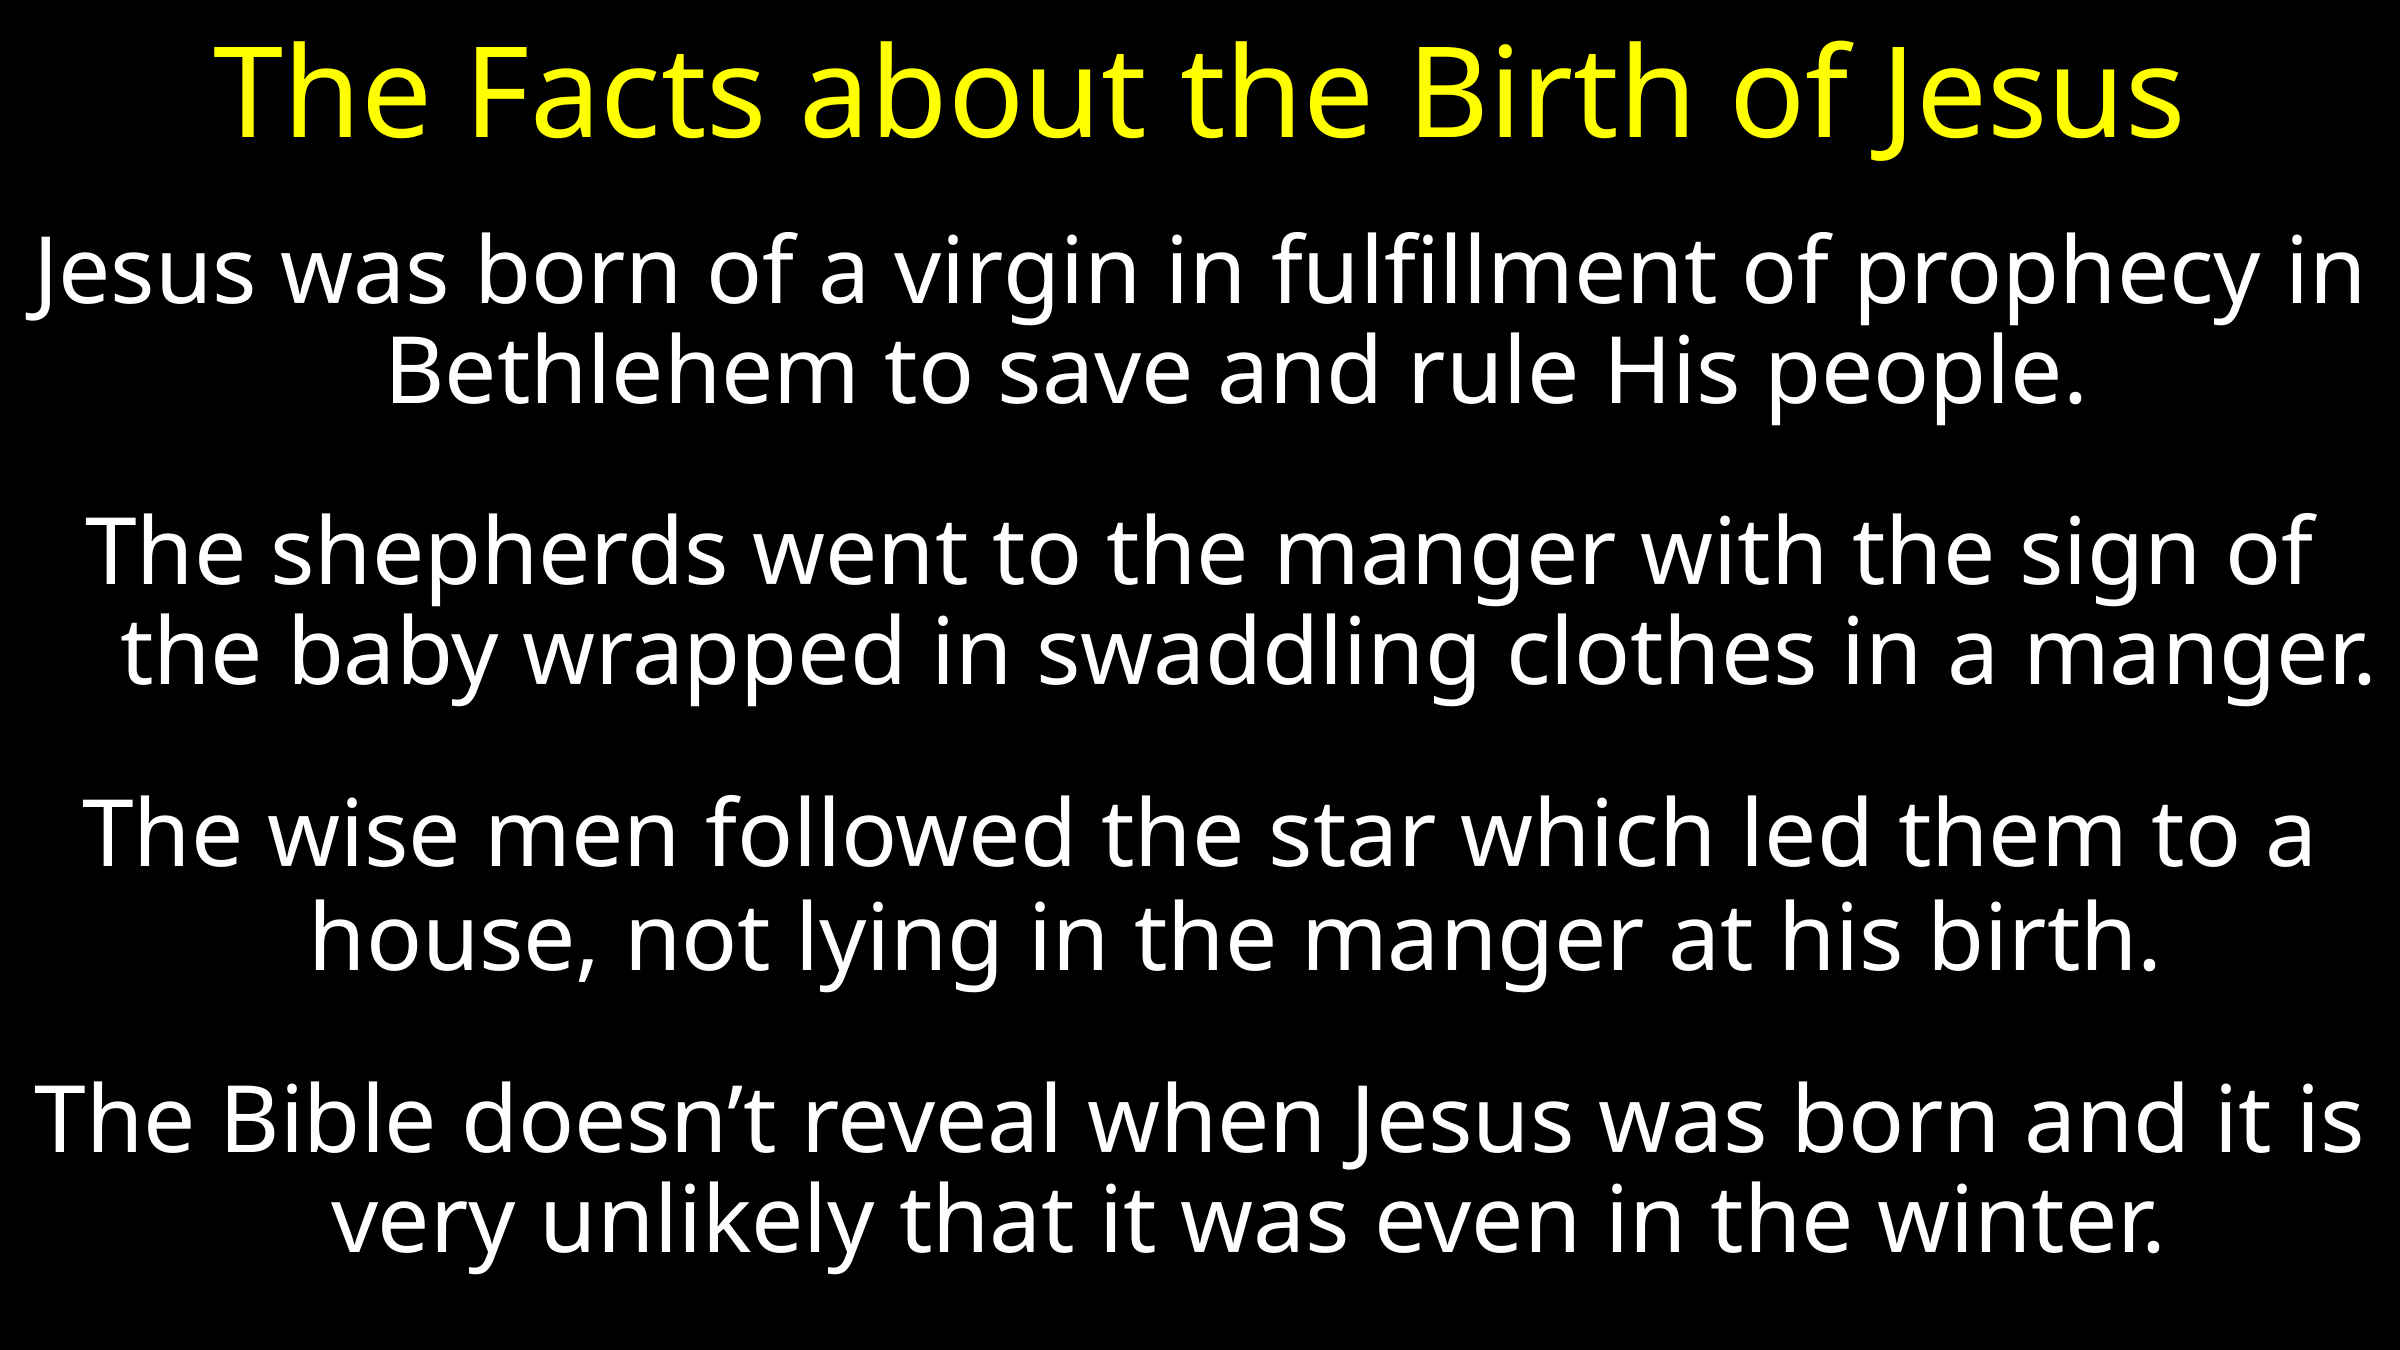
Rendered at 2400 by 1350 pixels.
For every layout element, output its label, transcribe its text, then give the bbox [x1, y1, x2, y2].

title The Facts about the Birth of Jesus [0, 0, 2400, 175]
list Jesus was born of a virgin in fulfillment of prophecy in Bethlehem to save and rule His people. The shepherds went to the manger with the sign of the baby wrapped in swaddling clothes in a manger. The wise men followed the star which led them to a house, not lying in the manger at his birth. The Bible doesn’t reveal when Jesus was born and it is very unlikely that it was even in the winter. [0, 212, 2400, 1350]
